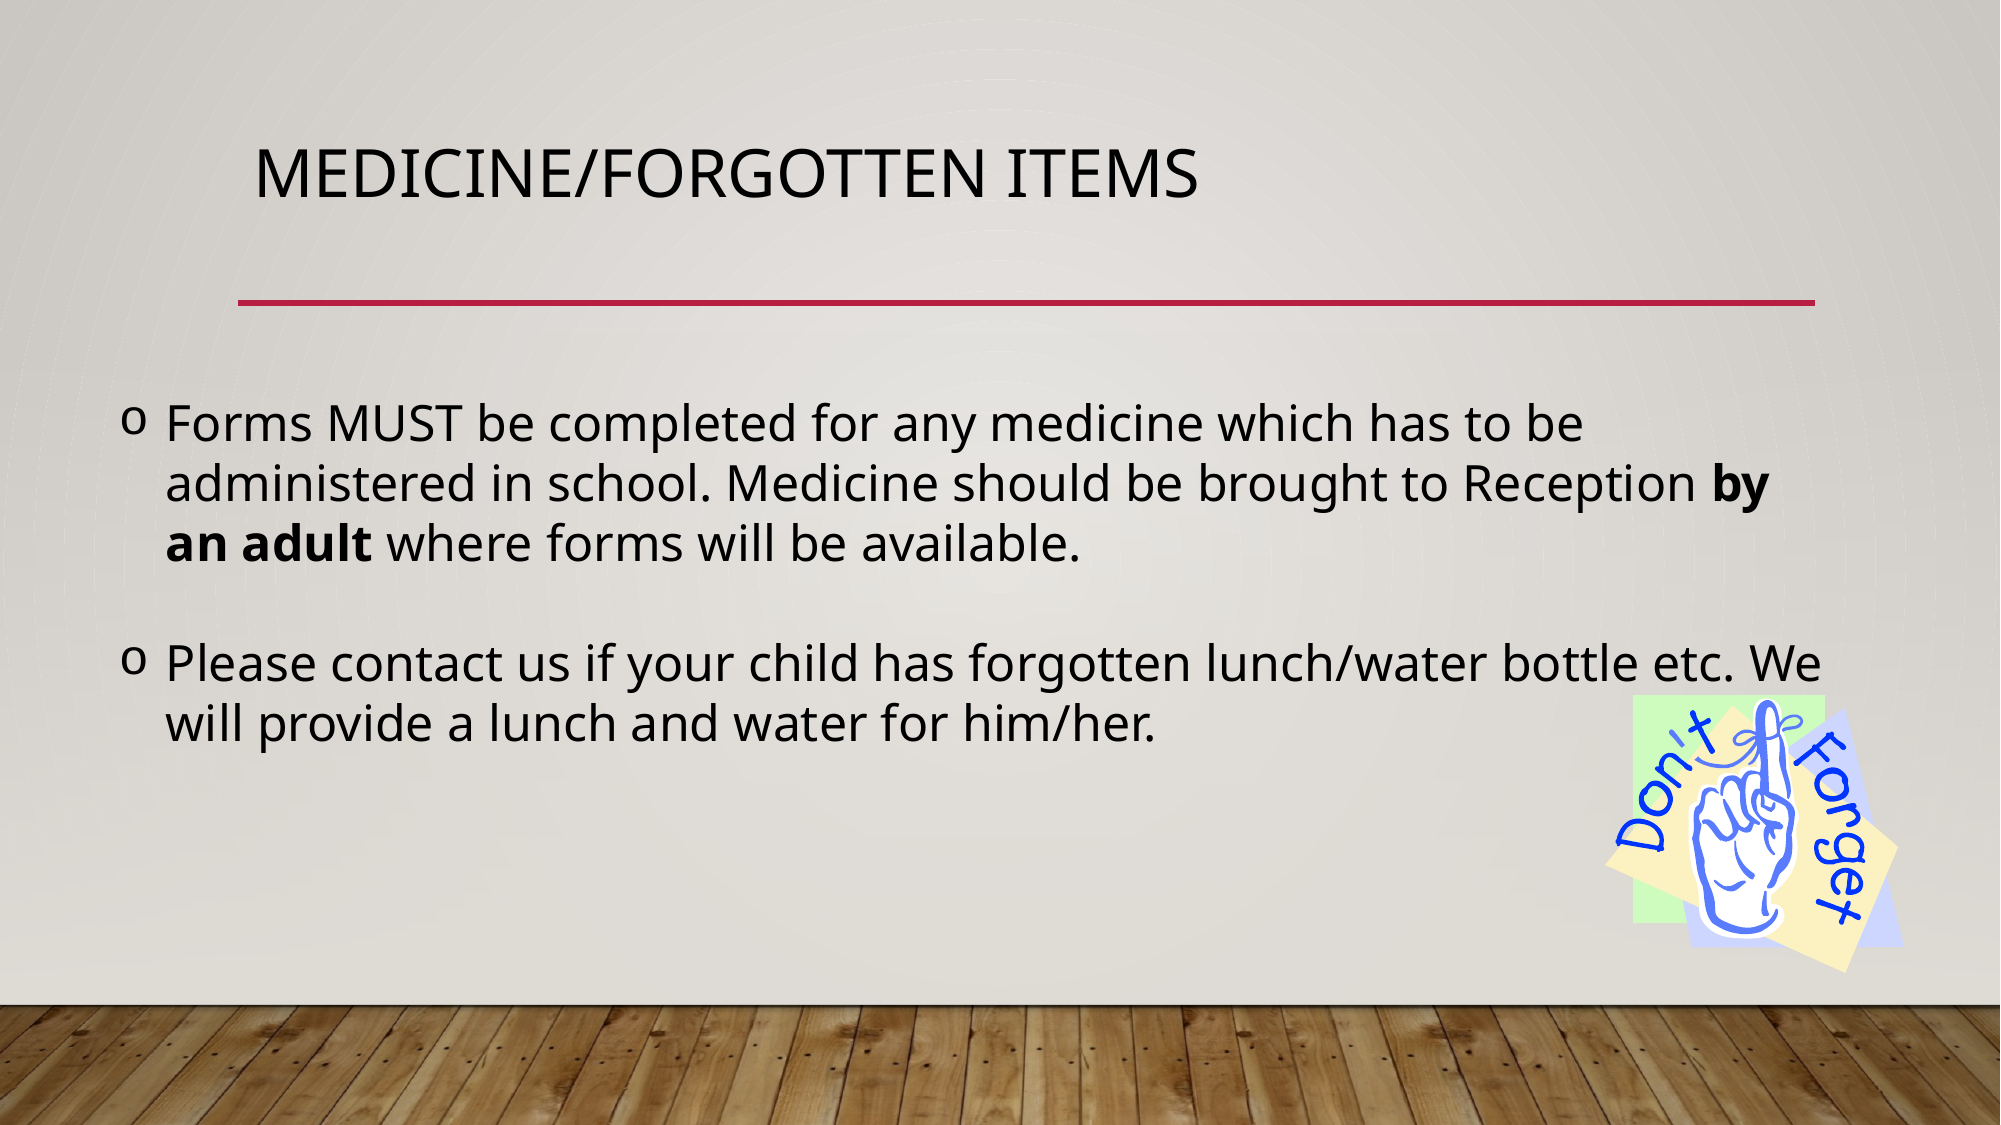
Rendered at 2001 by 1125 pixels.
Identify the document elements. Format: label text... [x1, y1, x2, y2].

picture [1604, 694, 1905, 974]
title Medicine/Forgotten Items [238, 131, 1814, 305]
text_box Forms MUST be completed for any medicine which has to be administered in school. Medicine should be brought to Reception by an adult where forms will be available. Please contact us if your child has forgotten lunch/water bottle etc. We will provide a lunch and water for him/her. [104, 383, 1855, 879]
picture [0, 1005, 2000, 1125]
